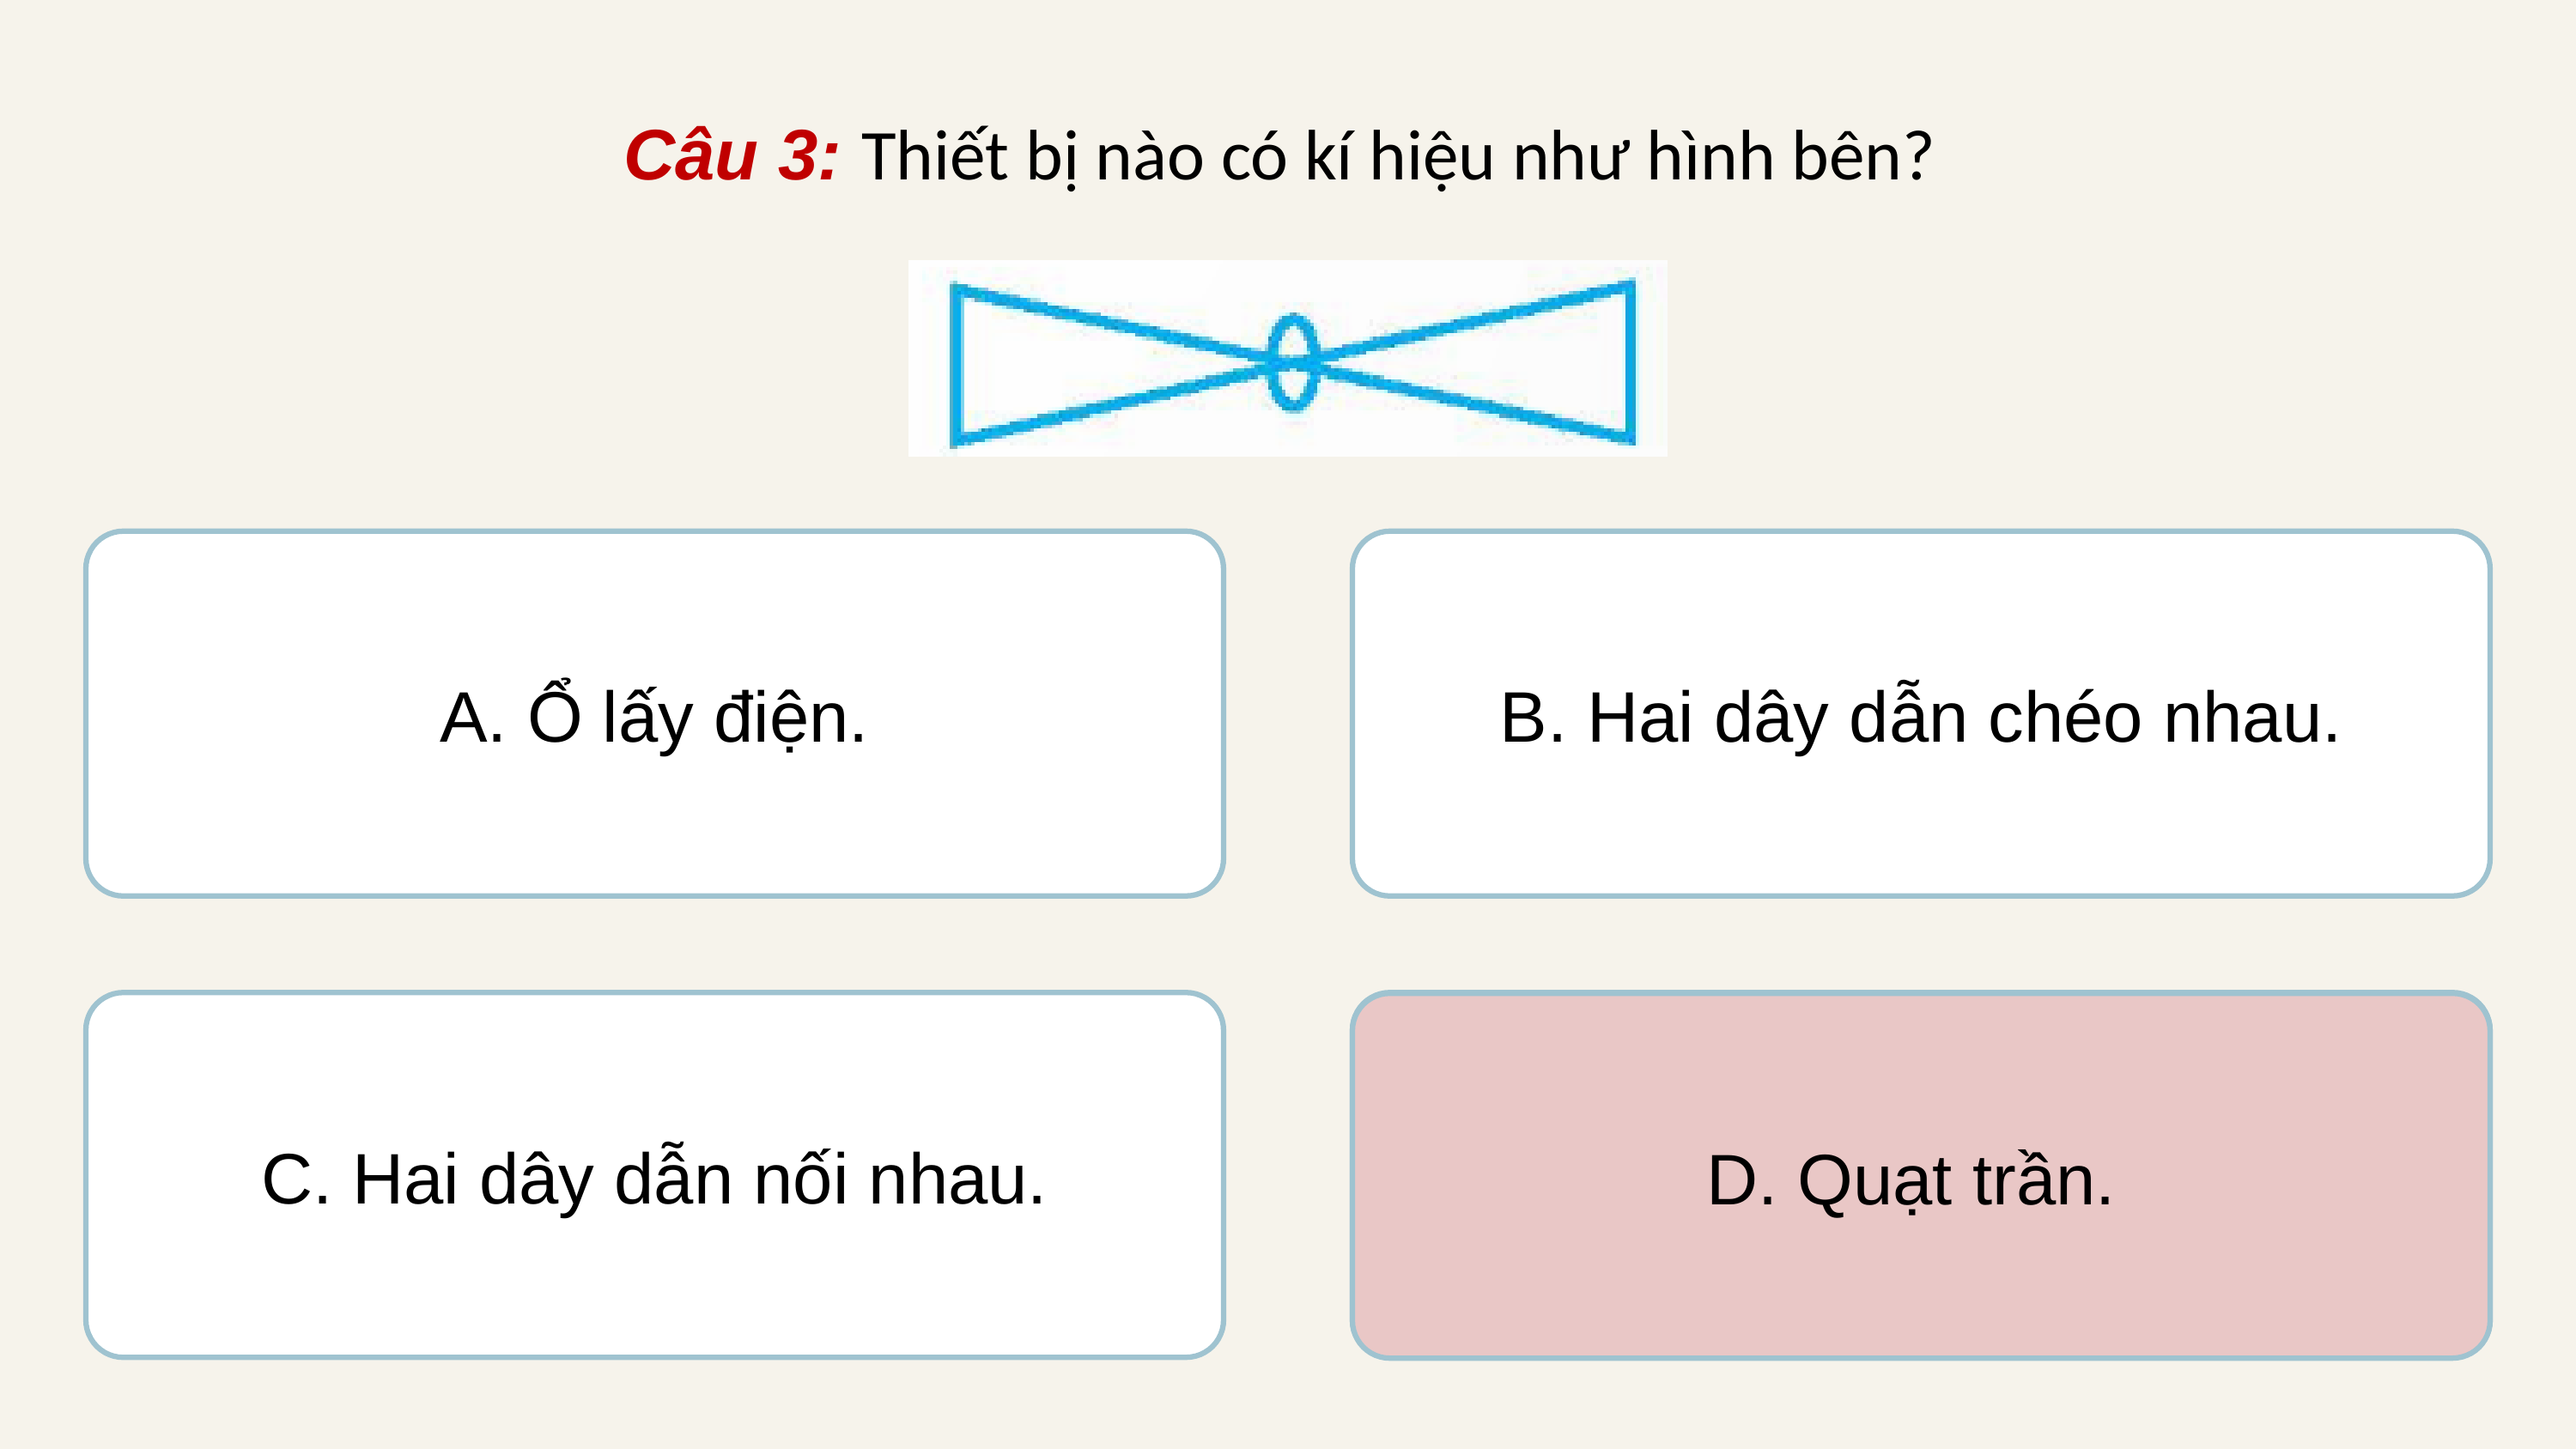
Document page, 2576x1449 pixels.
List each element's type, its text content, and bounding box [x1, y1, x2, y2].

picture [908, 259, 1668, 457]
text_box D. Quạt trần. [1350, 991, 2493, 1361]
text_box B. Hai dây dẫn chéo nhau. [1350, 529, 2493, 898]
text_box Câu 3: Thiết bị nào có kí hiệu như hình bên? [241, 101, 2335, 201]
text_box A. Ổ lấy điện. [83, 529, 1226, 898]
text_box C. Hai dây dẫn nối nhau. [83, 991, 1226, 1360]
